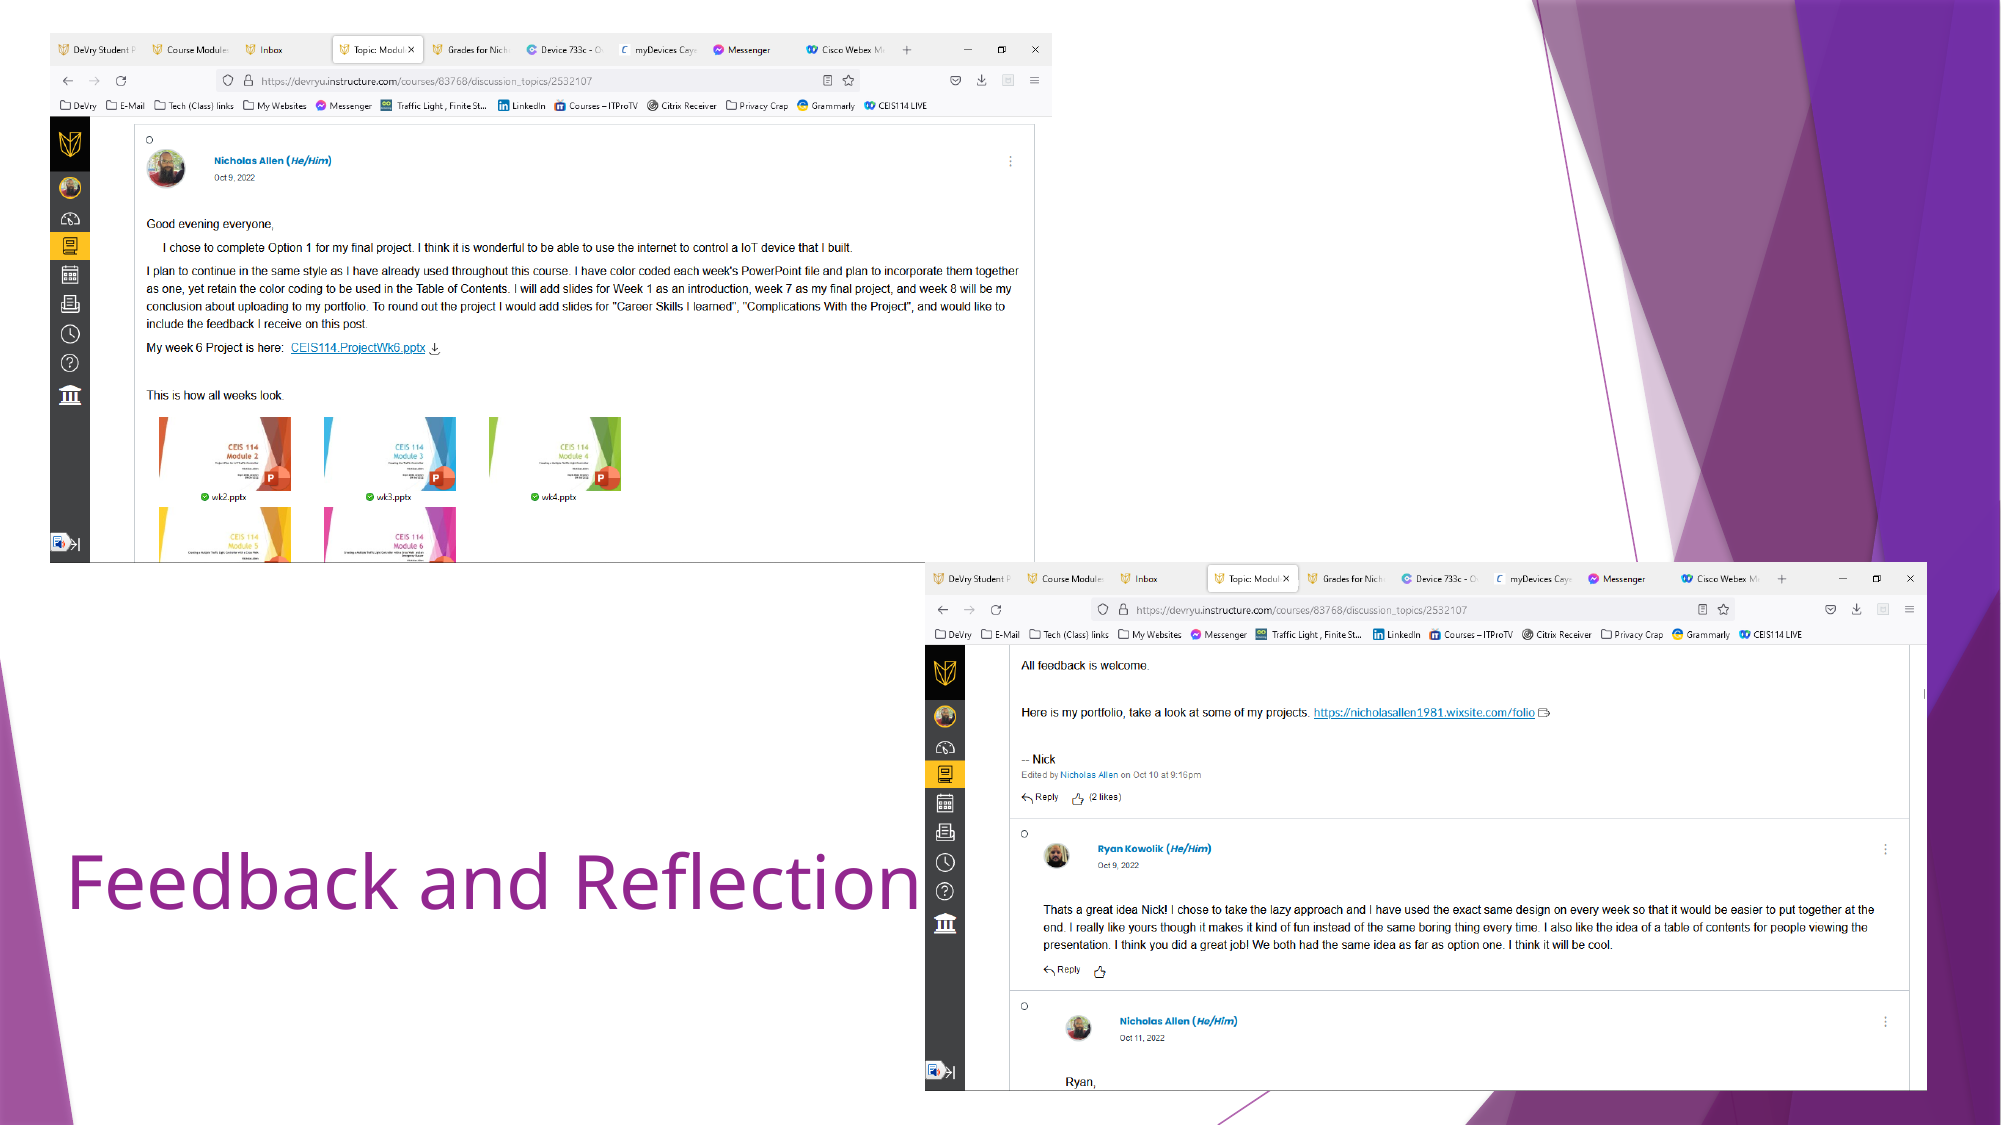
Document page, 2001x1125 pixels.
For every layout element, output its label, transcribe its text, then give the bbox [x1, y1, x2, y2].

title Feedback and Reflection [50, 826, 919, 1044]
picture [50, 33, 1927, 1092]
